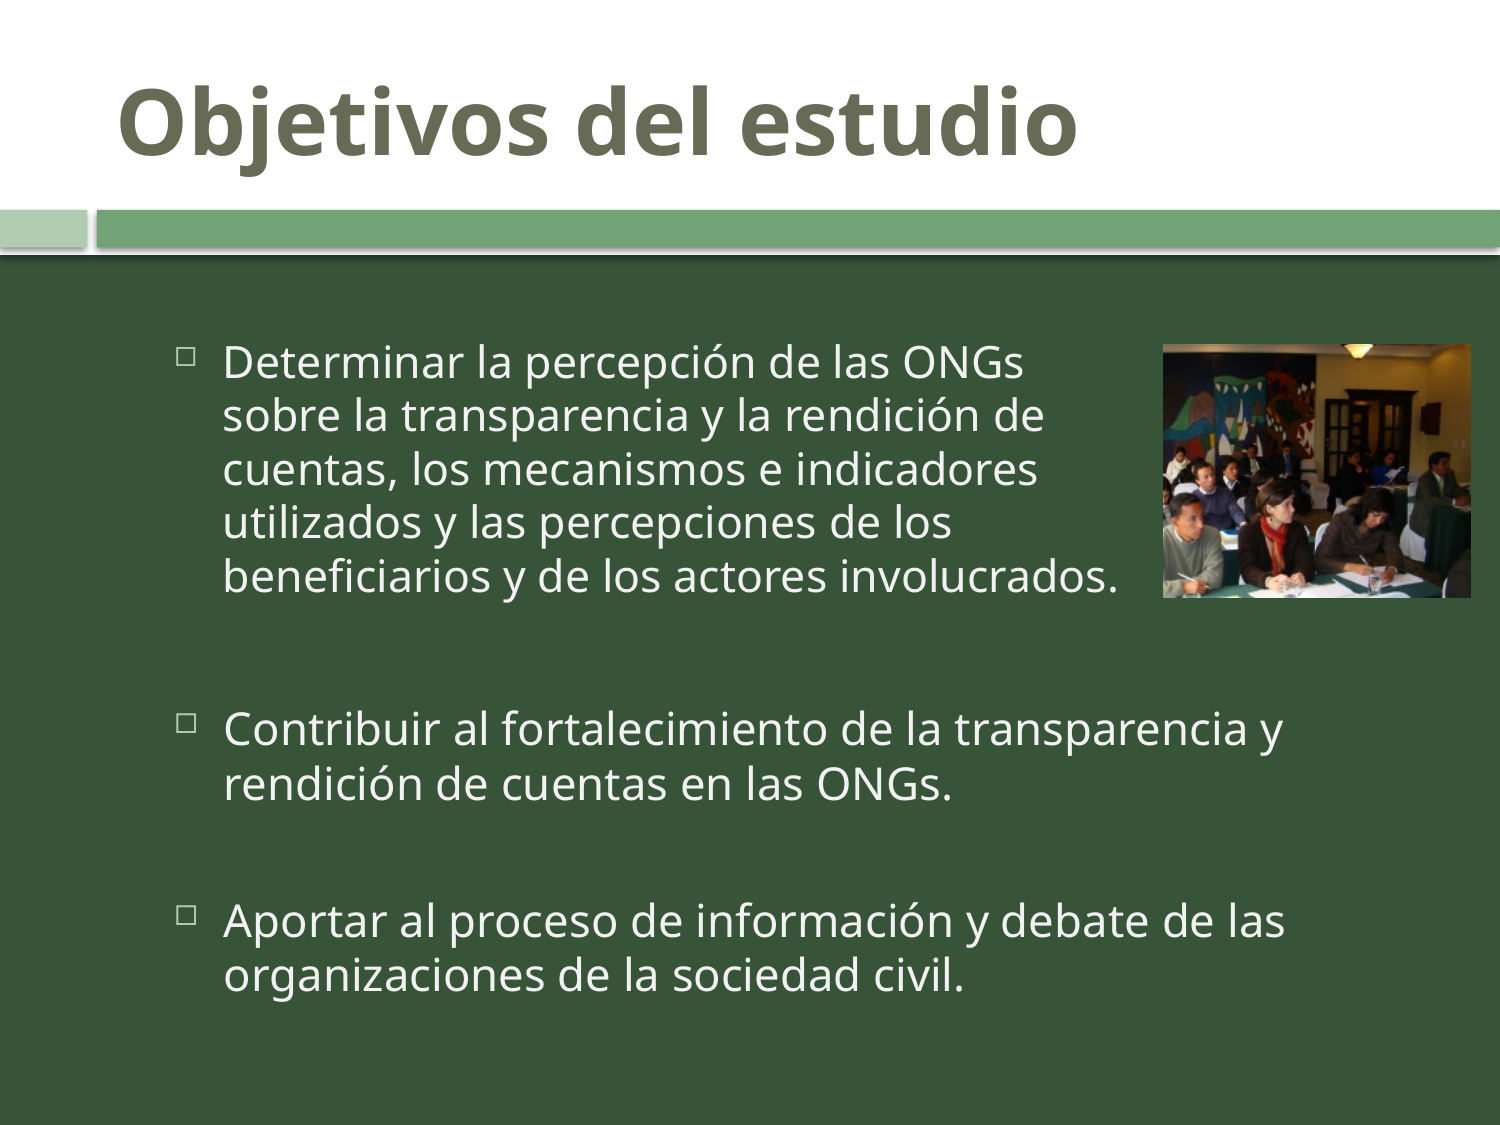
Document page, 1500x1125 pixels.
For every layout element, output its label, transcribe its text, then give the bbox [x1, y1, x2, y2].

title Objetivos del estudio [100, 37, 1439, 201]
text_box Determinar la percepción de las ONGs sobre la transparencia y la rendición de cuentas, los mecanismos e indicadores utilizados y las percepciones de los beneficiarios y de los actores involucrados. [159, 326, 1152, 646]
text_box [0, 0, 1500, 210]
picture [1163, 343, 1471, 599]
text_box Contribuir al fortalecimiento de la transparencia y rendición de cuentas en las ONGs. Aportar al proceso de información y debate de las organizaciones de la sociedad civil. [159, 692, 1435, 1012]
